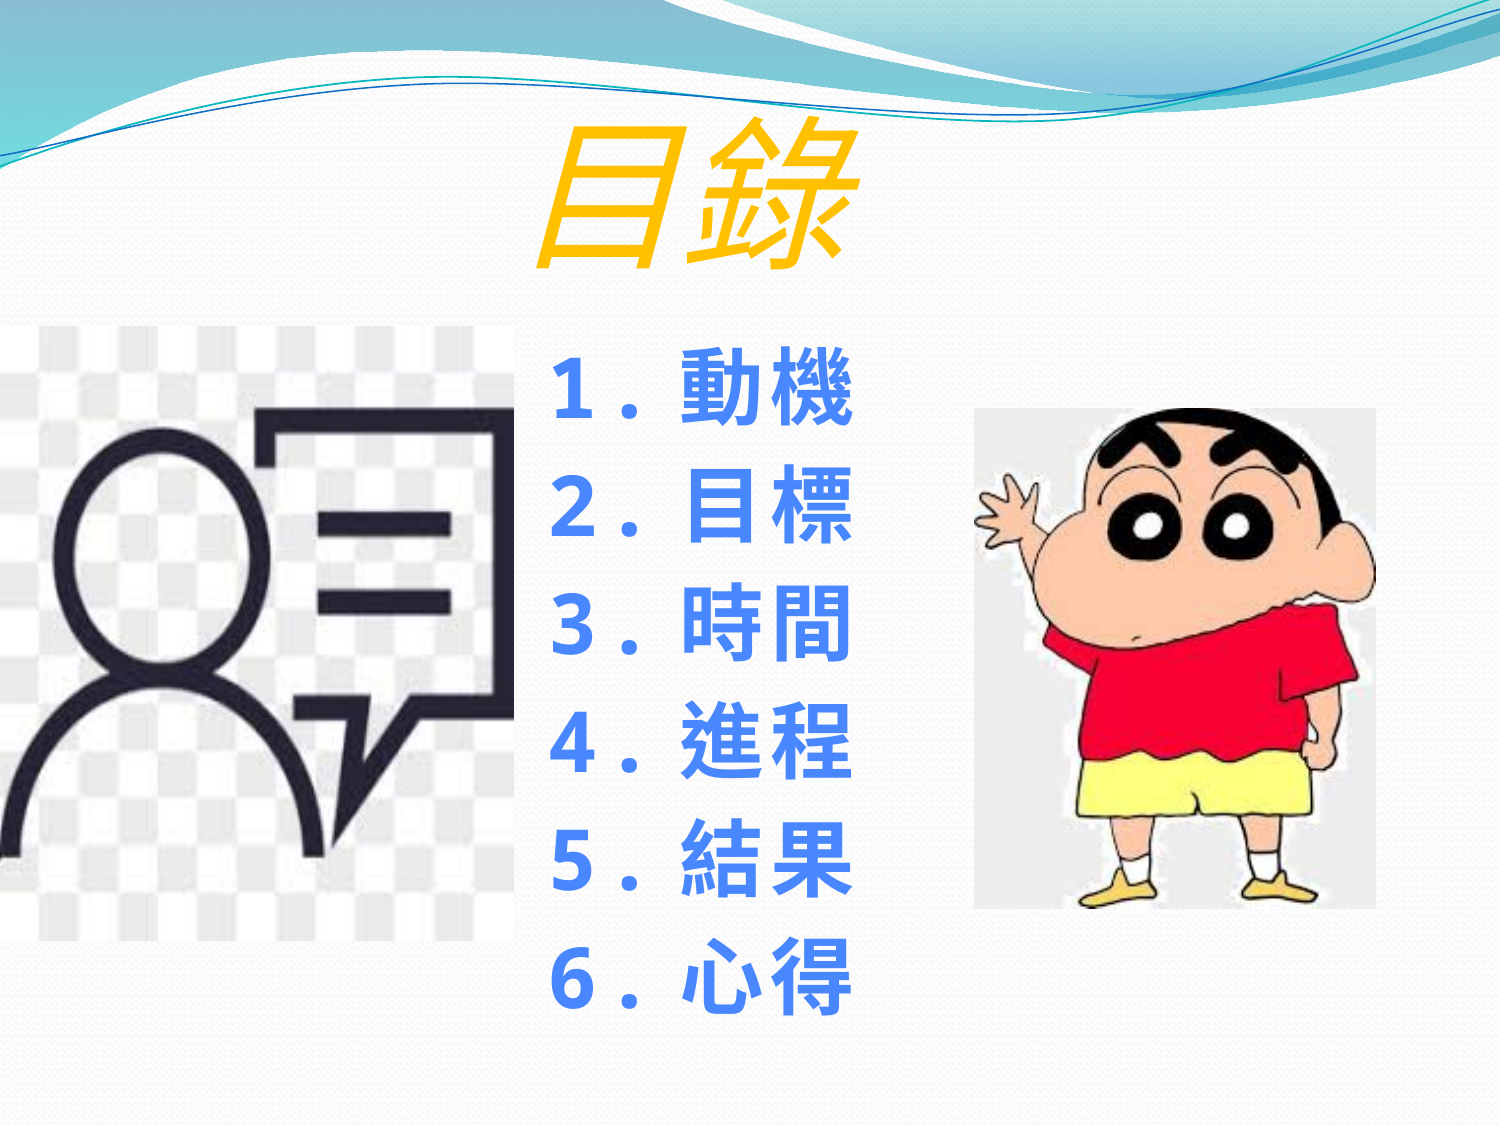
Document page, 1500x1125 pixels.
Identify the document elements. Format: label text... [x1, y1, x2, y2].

picture [0, 326, 514, 941]
list 1.動機 2.目標 3.時間 4.進程 5.結果 6.心得 [525, 326, 894, 1047]
title 目錄 [513, 101, 1500, 290]
picture [974, 408, 1377, 910]
